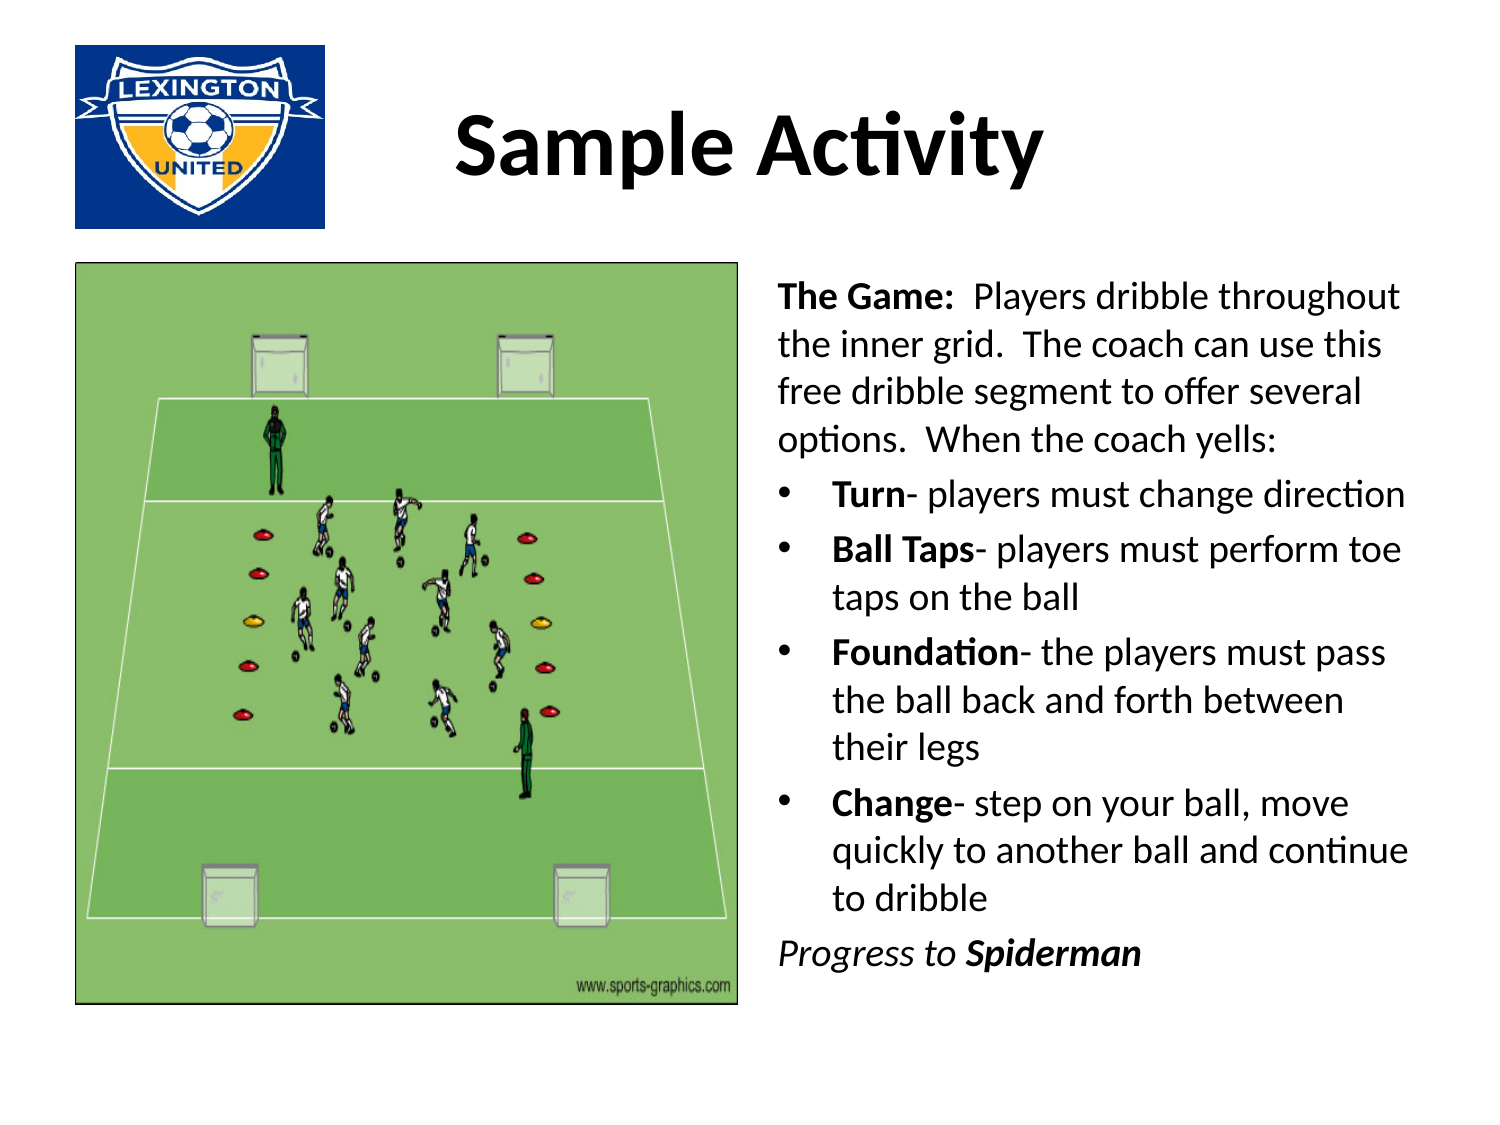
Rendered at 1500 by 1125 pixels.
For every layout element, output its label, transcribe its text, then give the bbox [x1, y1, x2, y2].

list The Game: Players dribble throughout the inner grid. The coach can use this free dribble segment to offer several options. When the coach yells: Turn- players must change direction Ball Taps- players must perform toe taps on the ball Foundation- the players must pass the ball back and forth between their legs Change- step on your ball, move quickly to another ball and continue to dribble Progress to Spiderman [762, 262, 1425, 1005]
title Sample Activity [326, 45, 1425, 233]
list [74, 262, 738, 1006]
picture [74, 44, 326, 229]
